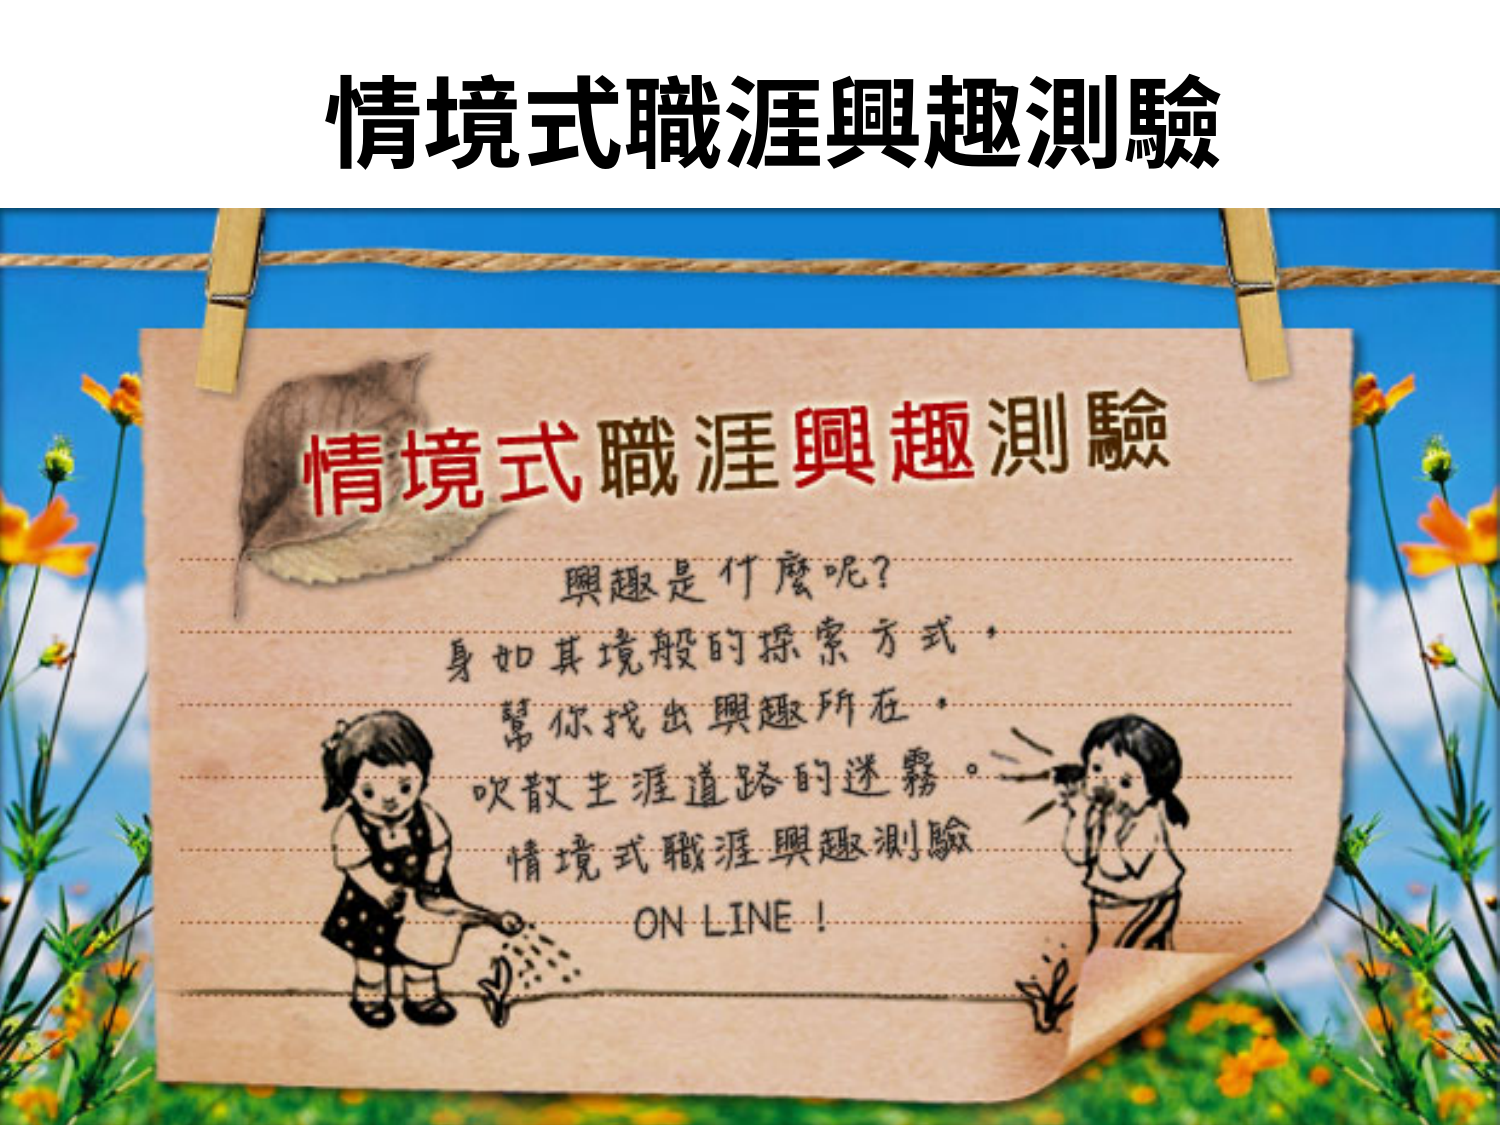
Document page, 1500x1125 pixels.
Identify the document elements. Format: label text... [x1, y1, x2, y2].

title 情境式職涯興趣測驗 [135, 0, 1411, 206]
picture [0, 207, 1500, 1125]
